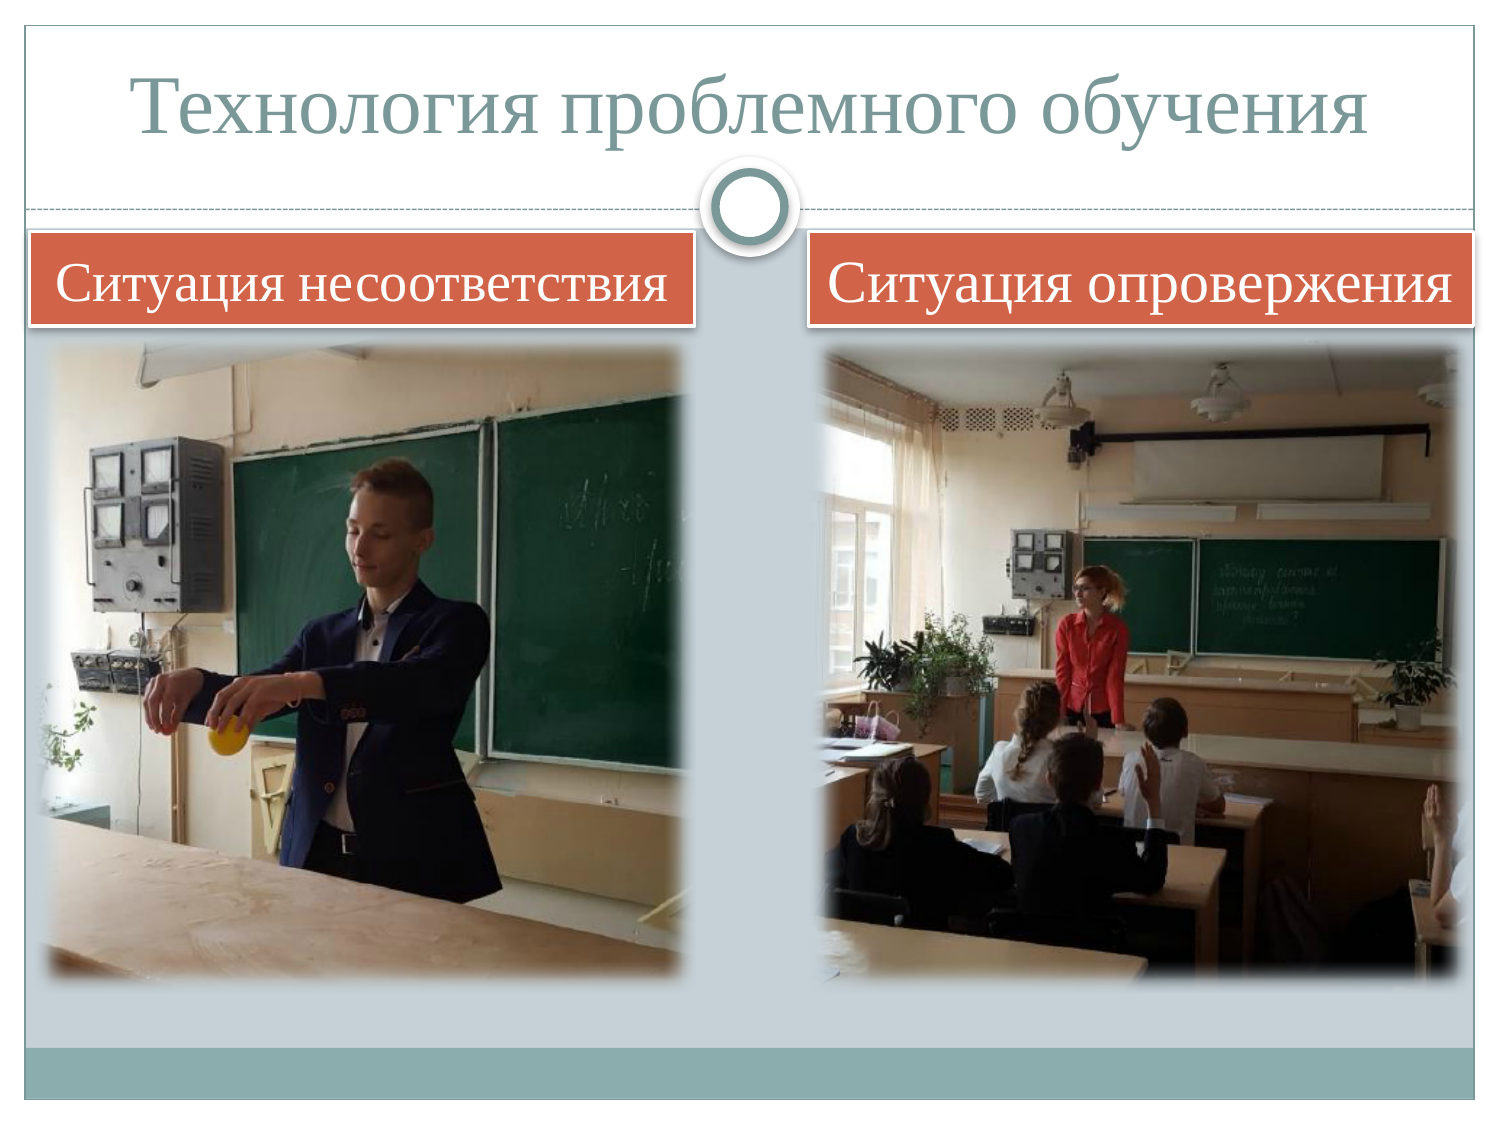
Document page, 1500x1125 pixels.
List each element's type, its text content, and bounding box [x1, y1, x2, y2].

picture [33, 329, 698, 994]
picture [808, 329, 1473, 994]
text_box Ситуация несоответствия [28, 230, 696, 328]
text_box Ситуация опровержения [807, 230, 1475, 328]
title Технология проблемного обучения [49, 37, 1450, 162]
